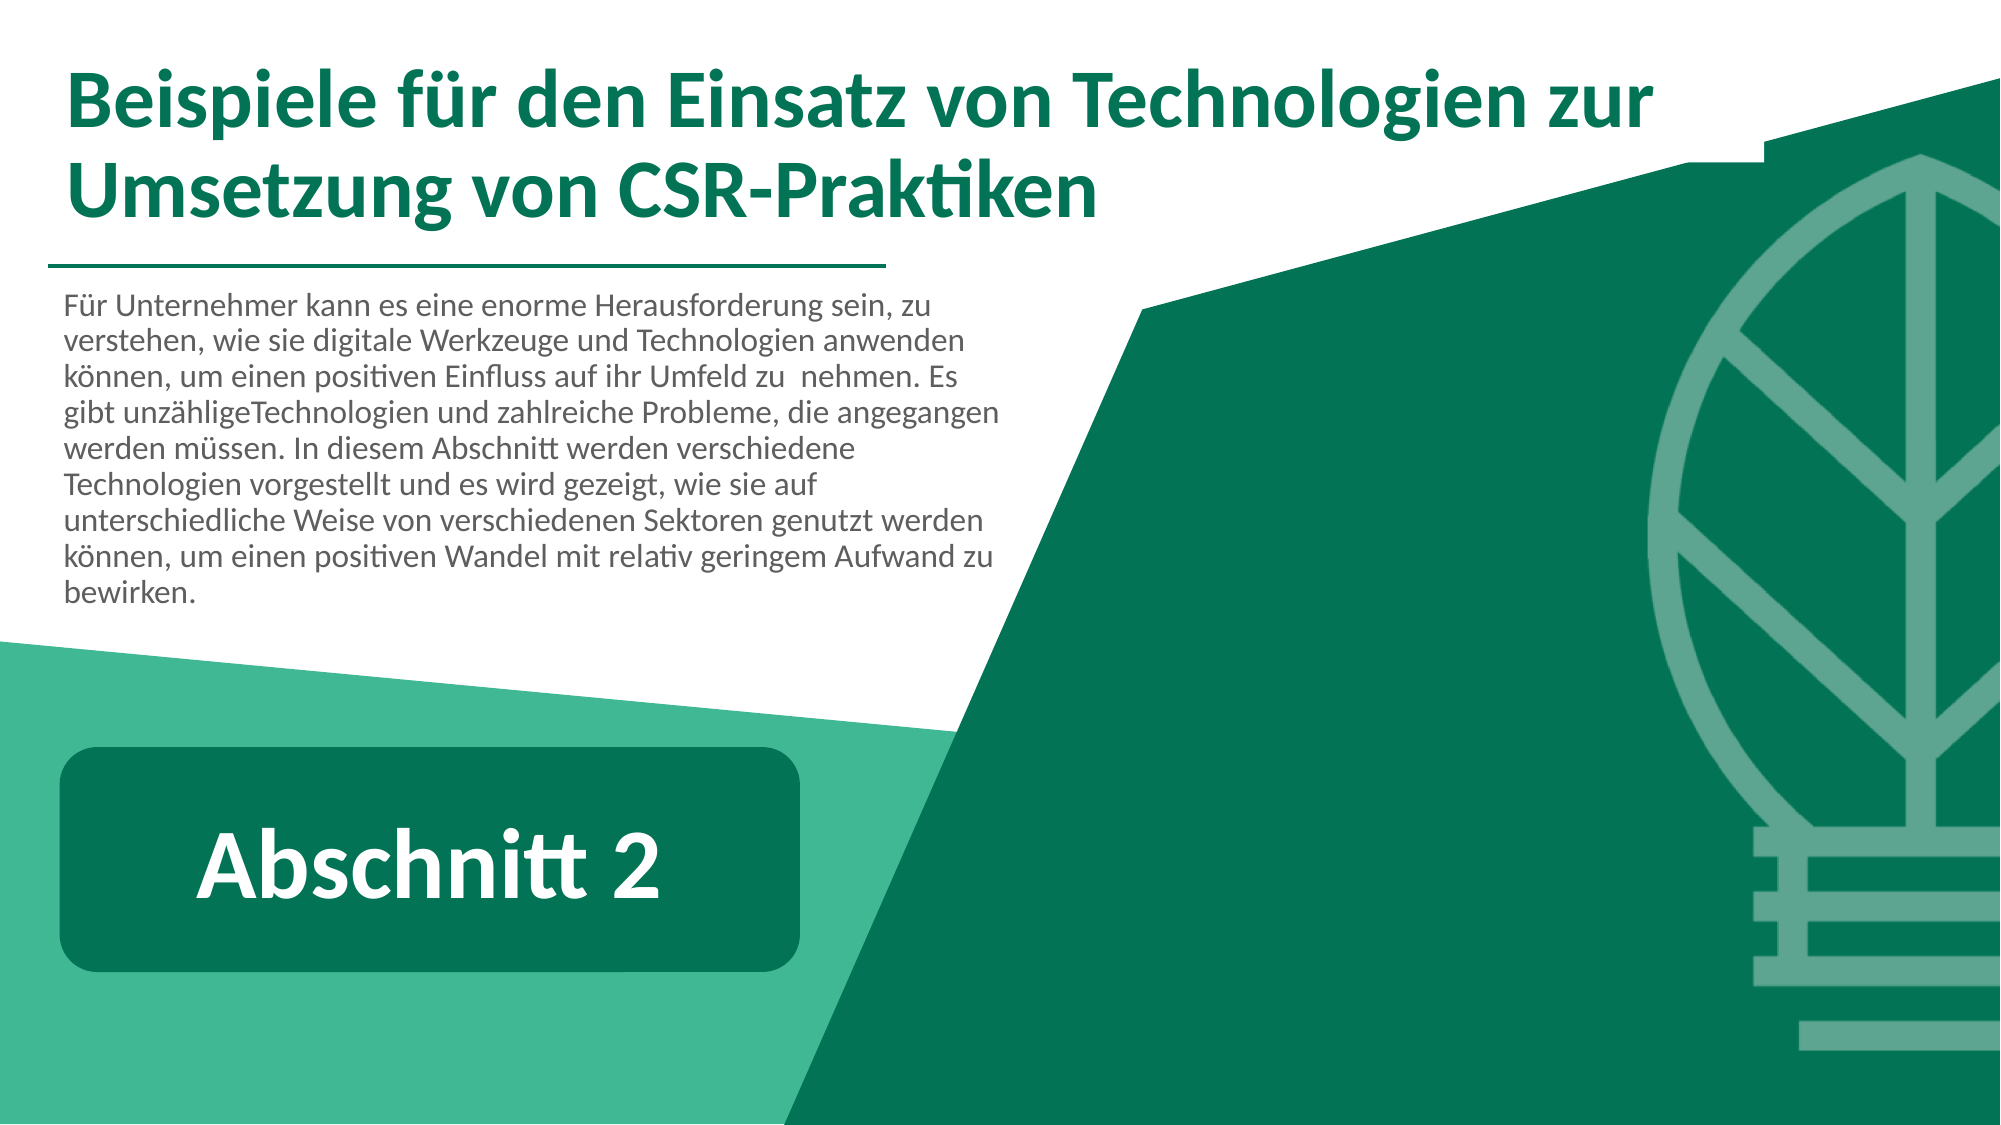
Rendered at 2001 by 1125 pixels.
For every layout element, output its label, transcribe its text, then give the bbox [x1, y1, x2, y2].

list Beispiele für den Einsatz von Technologien zur Umsetzung von CSR-Praktiken [51, 48, 1765, 163]
text_box [58, 753, 801, 974]
picture [1647, 153, 2000, 1051]
list Für Unternehmer kann es eine enorme Herausforderung sein, zu verstehen, wie sie digitale Werkzeuge und Technologien anwenden können, um einen positiven Einfluss auf ihr Umfeld zu nehmen. Es gibt unzähligeTechnologien und zahlreiche Probleme, die angegangen werden müssen. In diesem Abschnitt werden verschiedene Technologien vorgestellt und es wird gezeigt, wie sie auf unterschiedliche Weise von verschiedenen Sektoren genutzt werden können, um einen positiven Wandel mit relativ geringem Aufwand zu bewirken. [48, 279, 1033, 753]
text_box Abschnitt 2 [120, 791, 739, 927]
